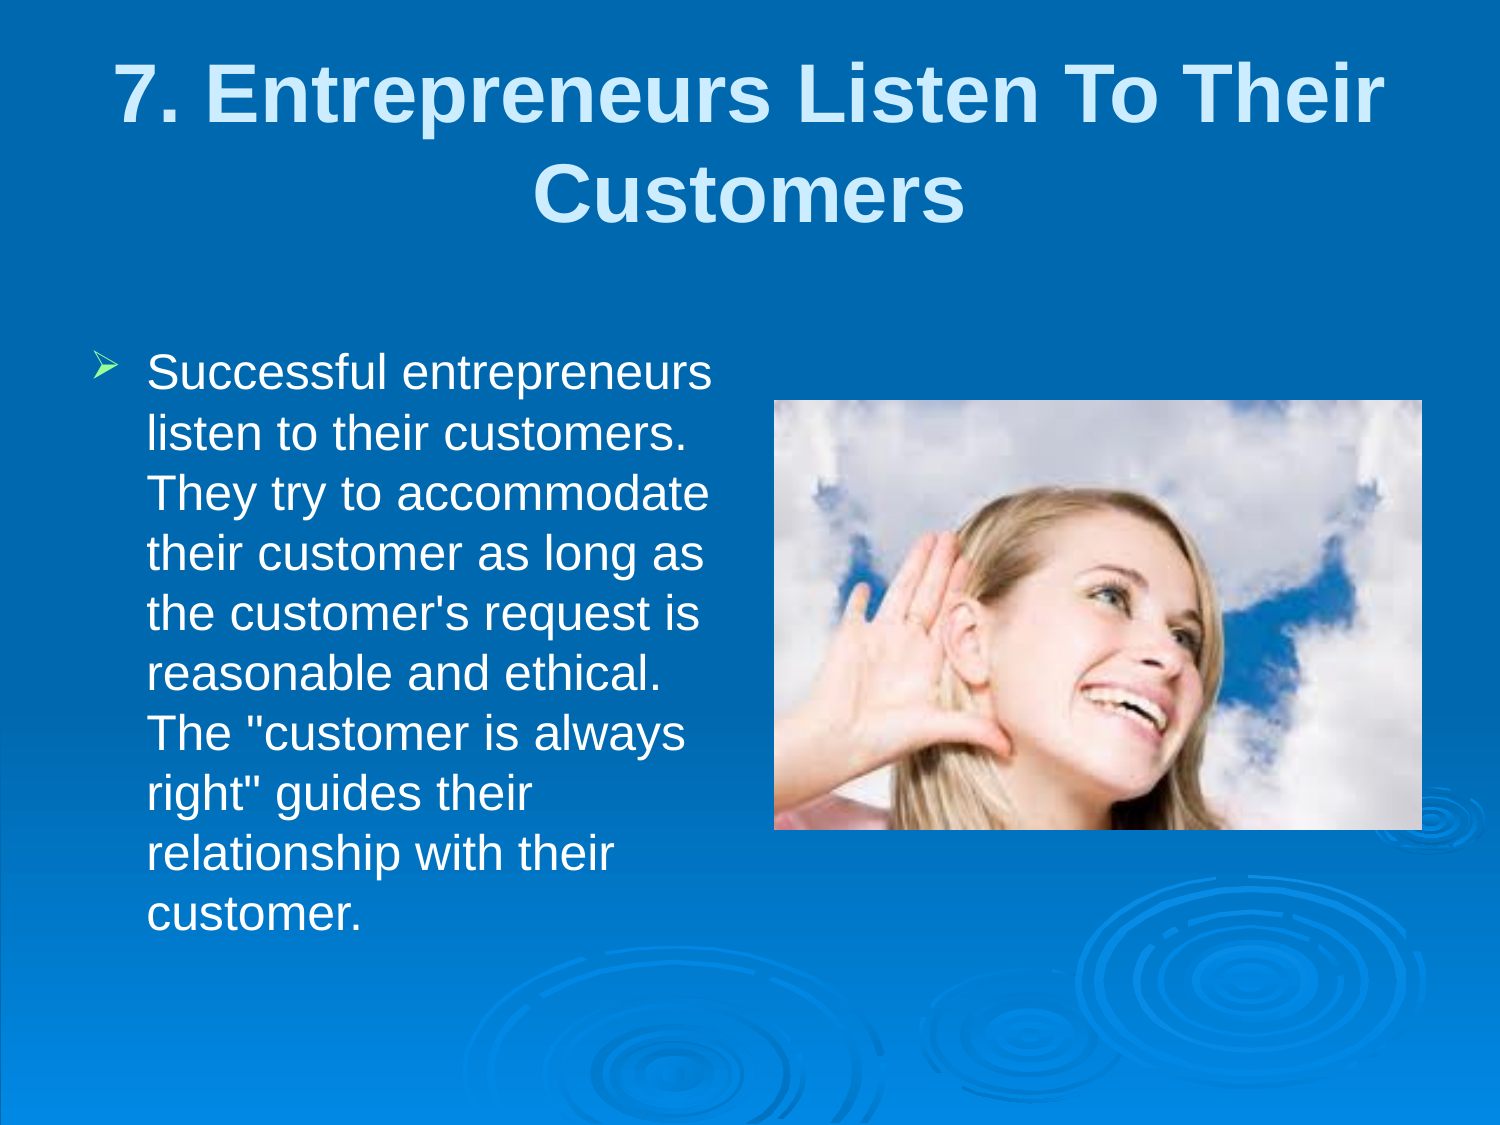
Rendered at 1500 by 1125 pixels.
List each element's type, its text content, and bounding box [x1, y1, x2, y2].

title 7. Entrepreneurs Listen To Their Customers [75, 45, 1425, 233]
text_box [774, 400, 1422, 830]
list Successful entrepreneurs listen to their customers. They try to accommodate their customer as long as the customer's request is reasonable and ethical. The "customer is always right" guides their relationship with their customer. [75, 262, 738, 1005]
